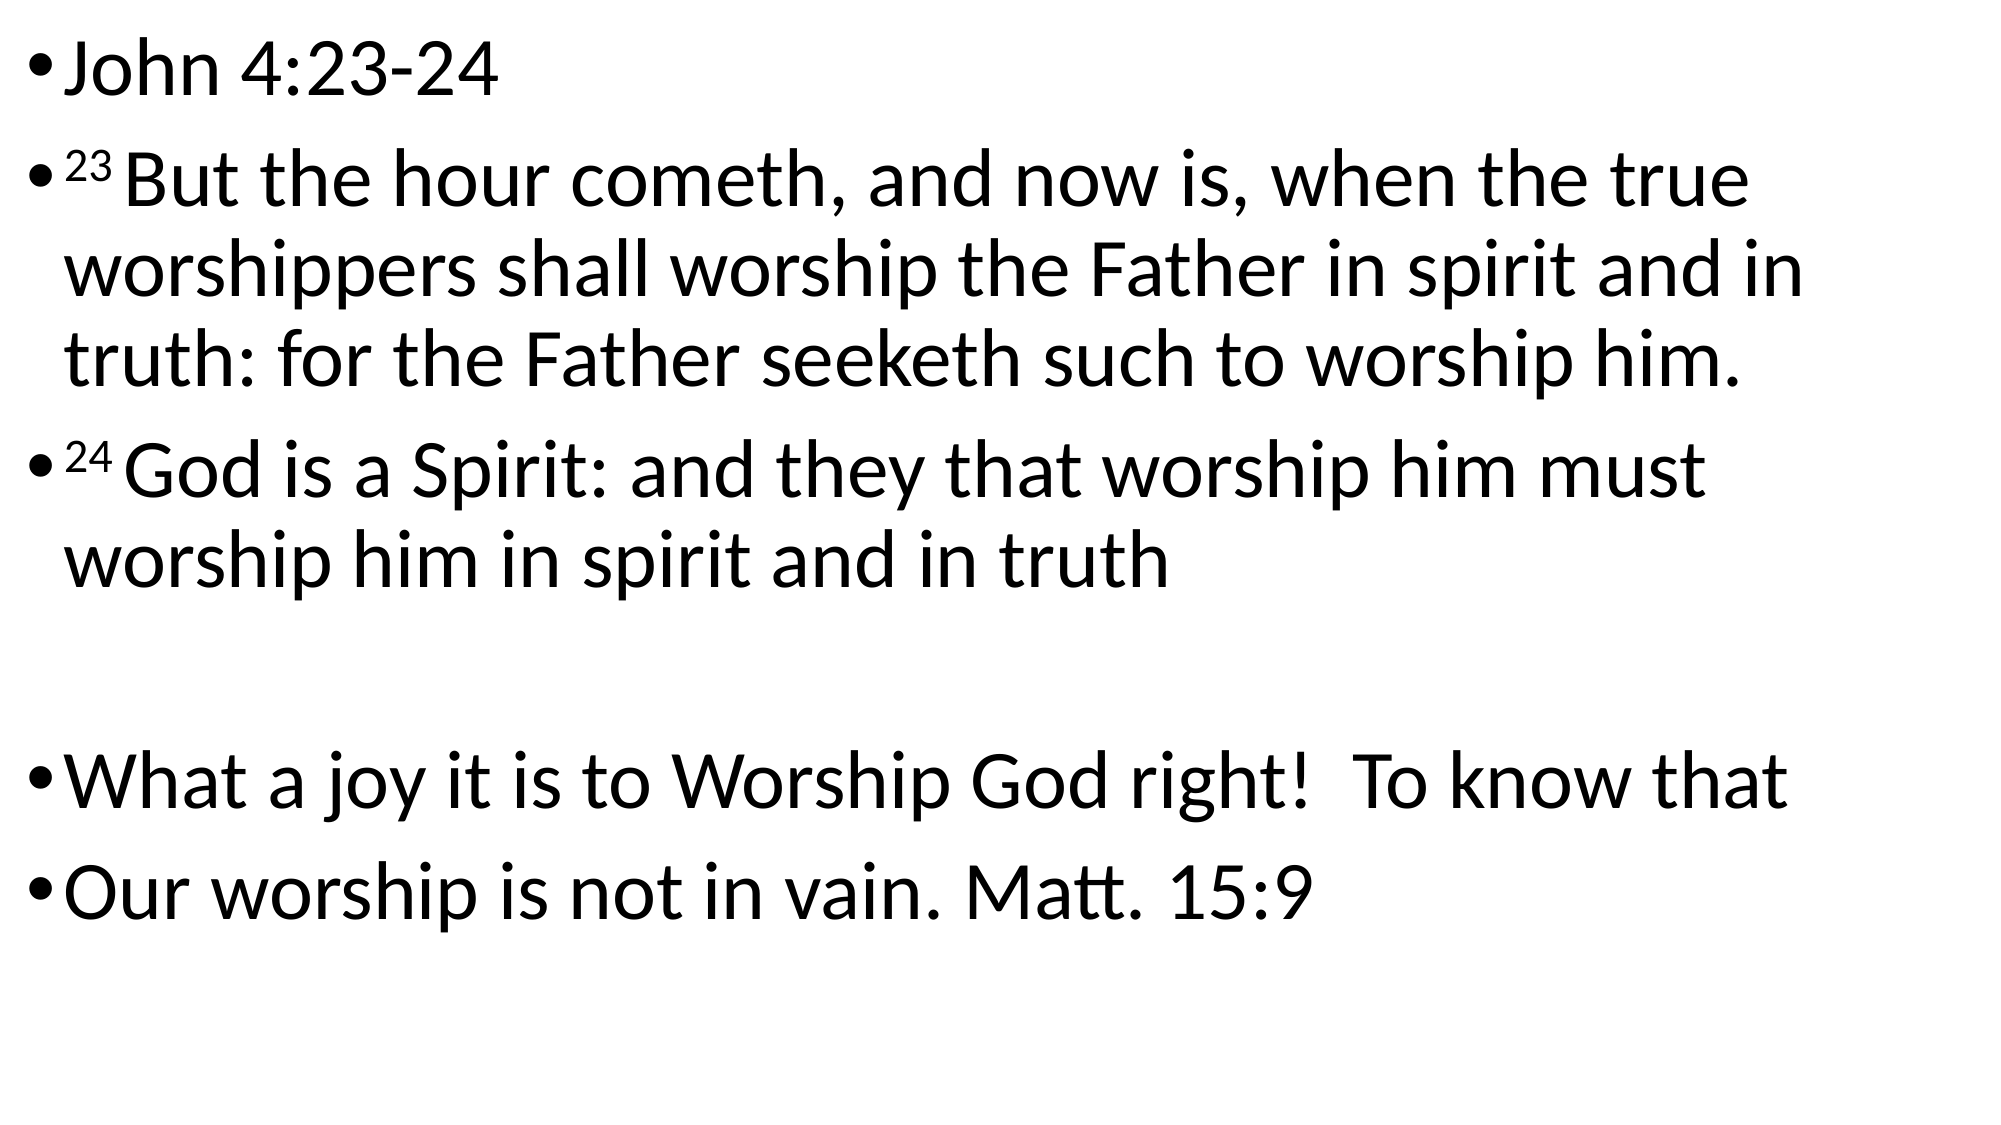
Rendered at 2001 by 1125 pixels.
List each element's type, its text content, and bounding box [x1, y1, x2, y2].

list John 4:23-24 23 But the hour cometh, and now is, when the true worshippers shall worship the Father in spirit and in truth: for the Father seeketh such to worship him. 24 God is a Spirit: and they that worship him must worship him in spirit and in truth What a joy it is to Worship God right! To know that Our worship is not in vain. Matt. 15:9 [11, 16, 1983, 1014]
